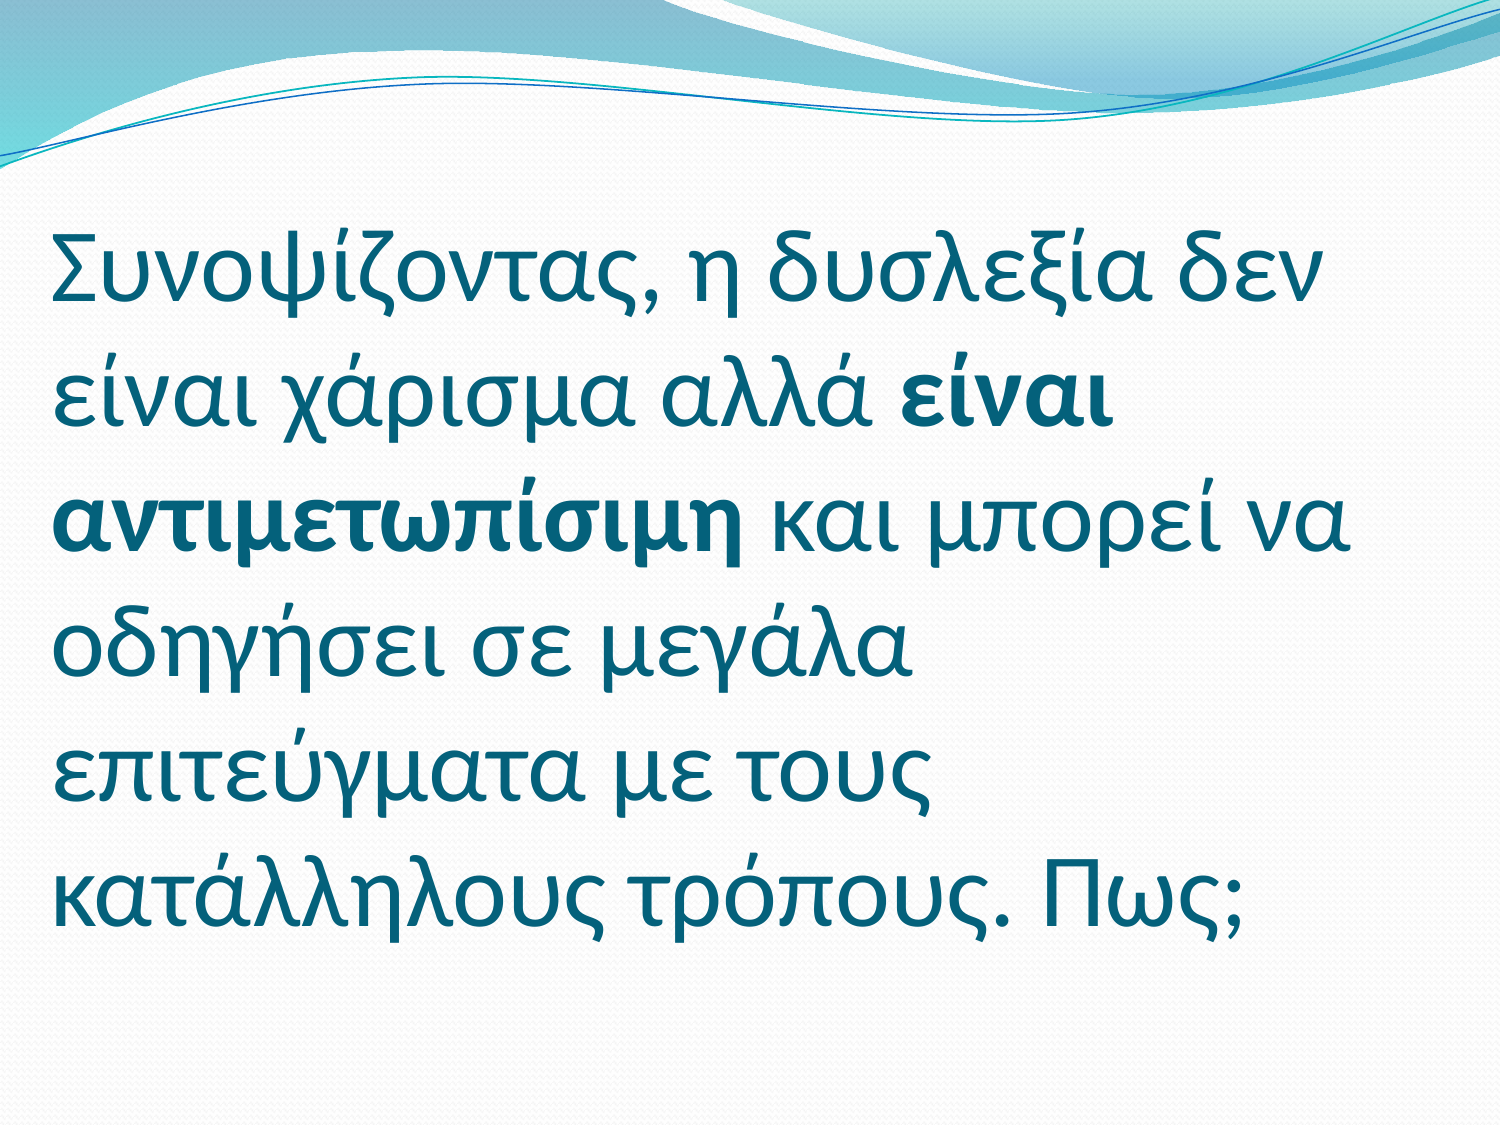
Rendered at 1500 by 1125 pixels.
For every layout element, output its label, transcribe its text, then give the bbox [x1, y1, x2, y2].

title Συνοψίζοντας, η δυσλεξία δεν είναι χάρισμα αλλά είναι αντιμετωπίσιμη και μπορεί να οδηγήσει σε μεγάλα επιτεύγματα με τους κατάλληλους τρόπους. Πως; [50, 187, 1413, 947]
